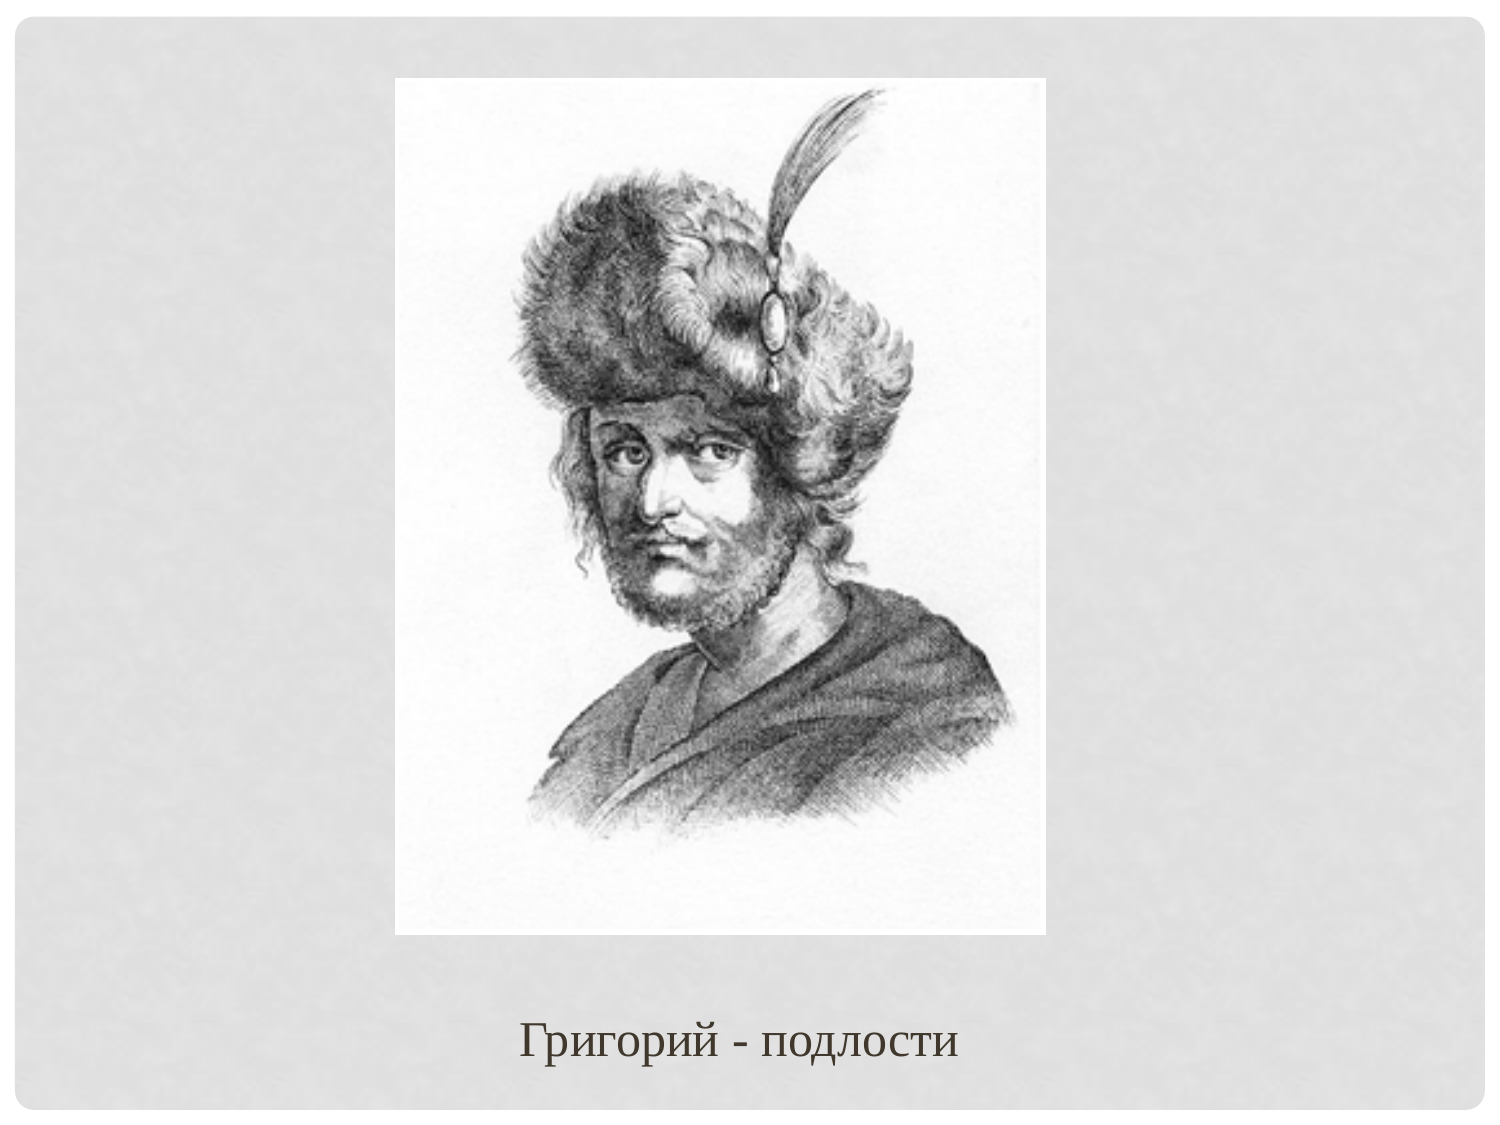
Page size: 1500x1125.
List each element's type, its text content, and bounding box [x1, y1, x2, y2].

picture [395, 77, 1046, 935]
text_box Григорий - подлости [504, 999, 974, 1075]
